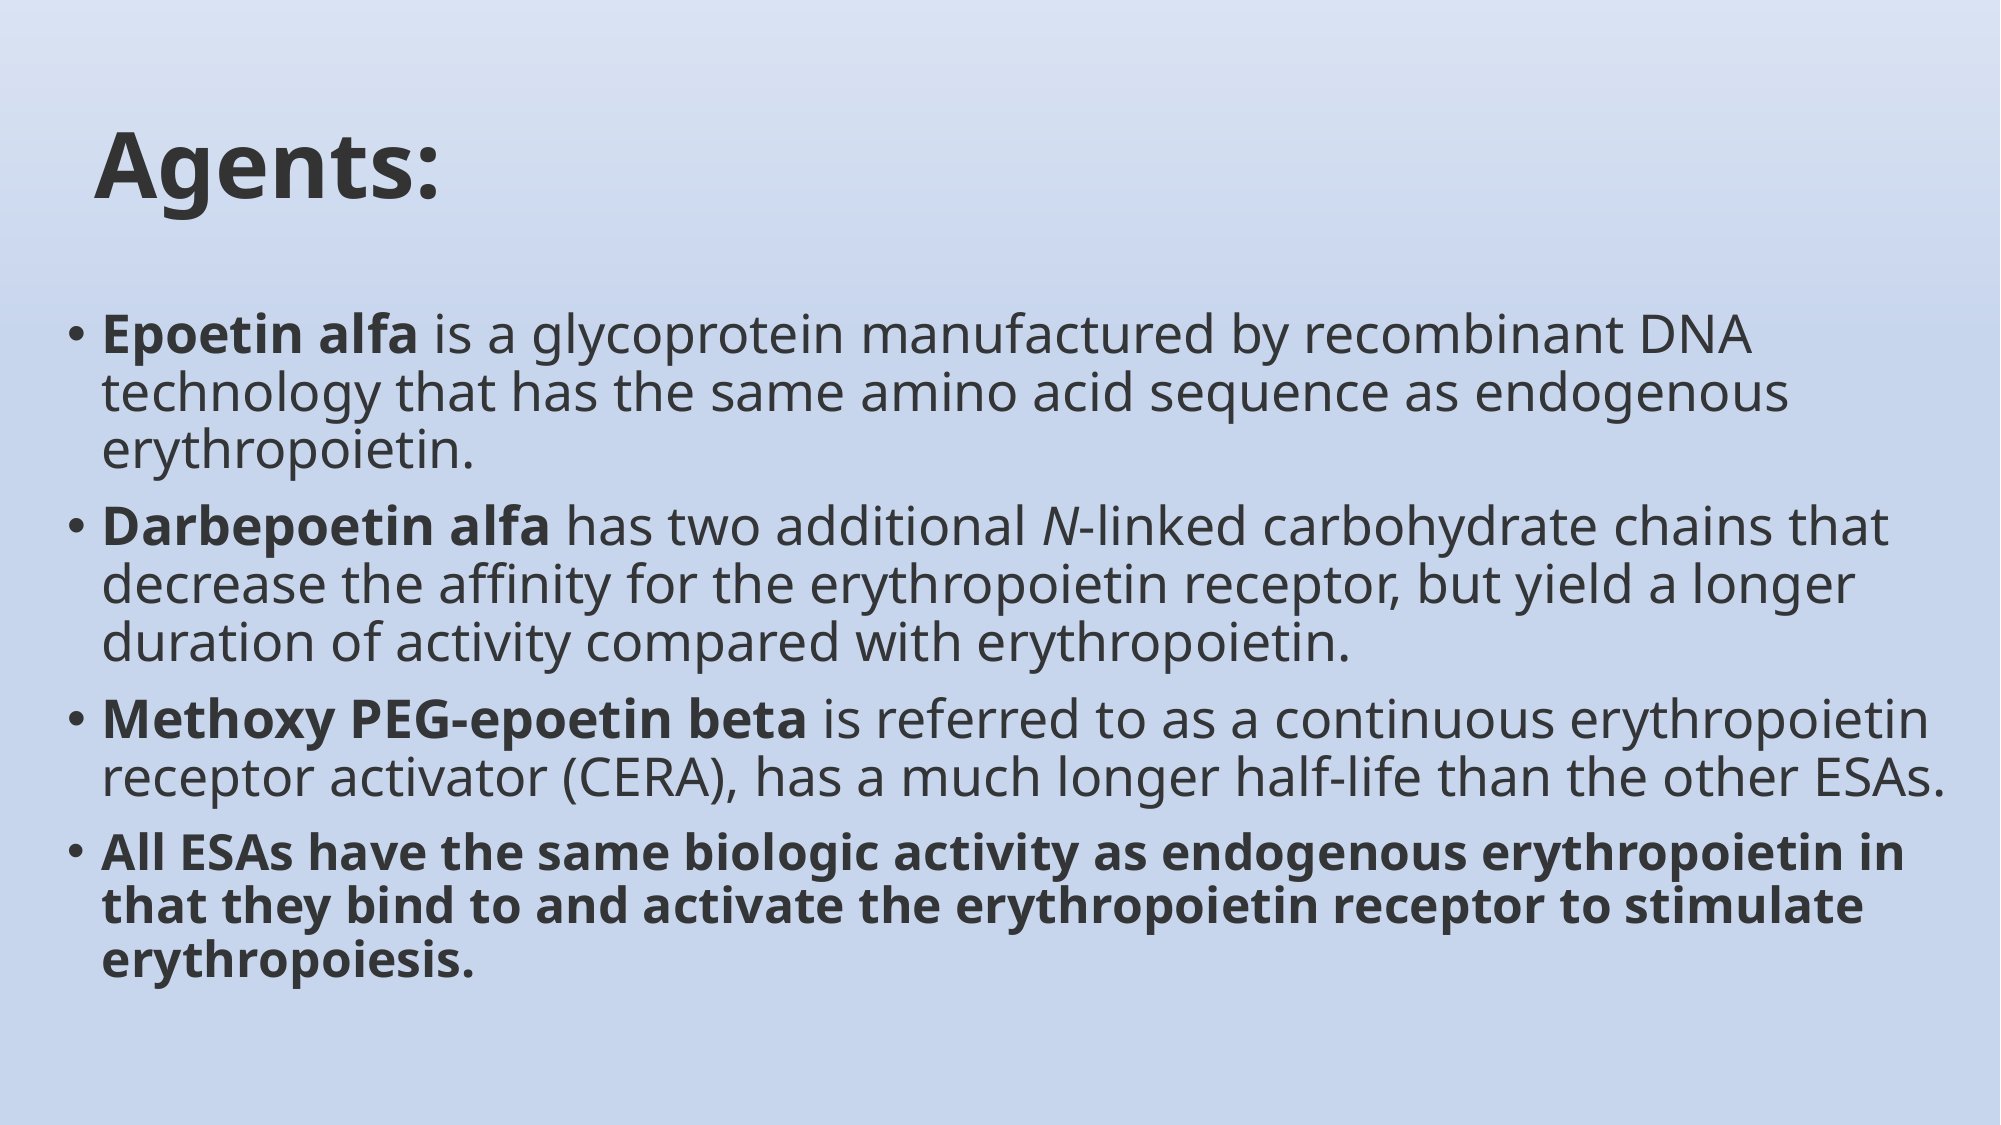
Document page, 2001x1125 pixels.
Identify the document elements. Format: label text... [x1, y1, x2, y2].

list Epoetin alfa is a glycoprotein manufactured by recombinant DNA technology that has the same amino acid sequence as endogenous erythropoietin. Darbepoetin alfa has two additional N-linked carbohydrate chains that decrease the affinity for the erythropoietin receptor, but yield a longer duration of activity compared with erythropoietin. Methoxy PEG-epoetin beta is referred to as a continuous erythropoietin receptor activator (CERA), has a much longer half-life than the other ESAs. All ESAs have the same biologic activity as endogenous erythropoietin in that they bind to and activate the erythropoietin receptor to stimulate erythropoiesis. [52, 299, 1980, 1014]
title Agents: [79, 59, 1805, 278]
